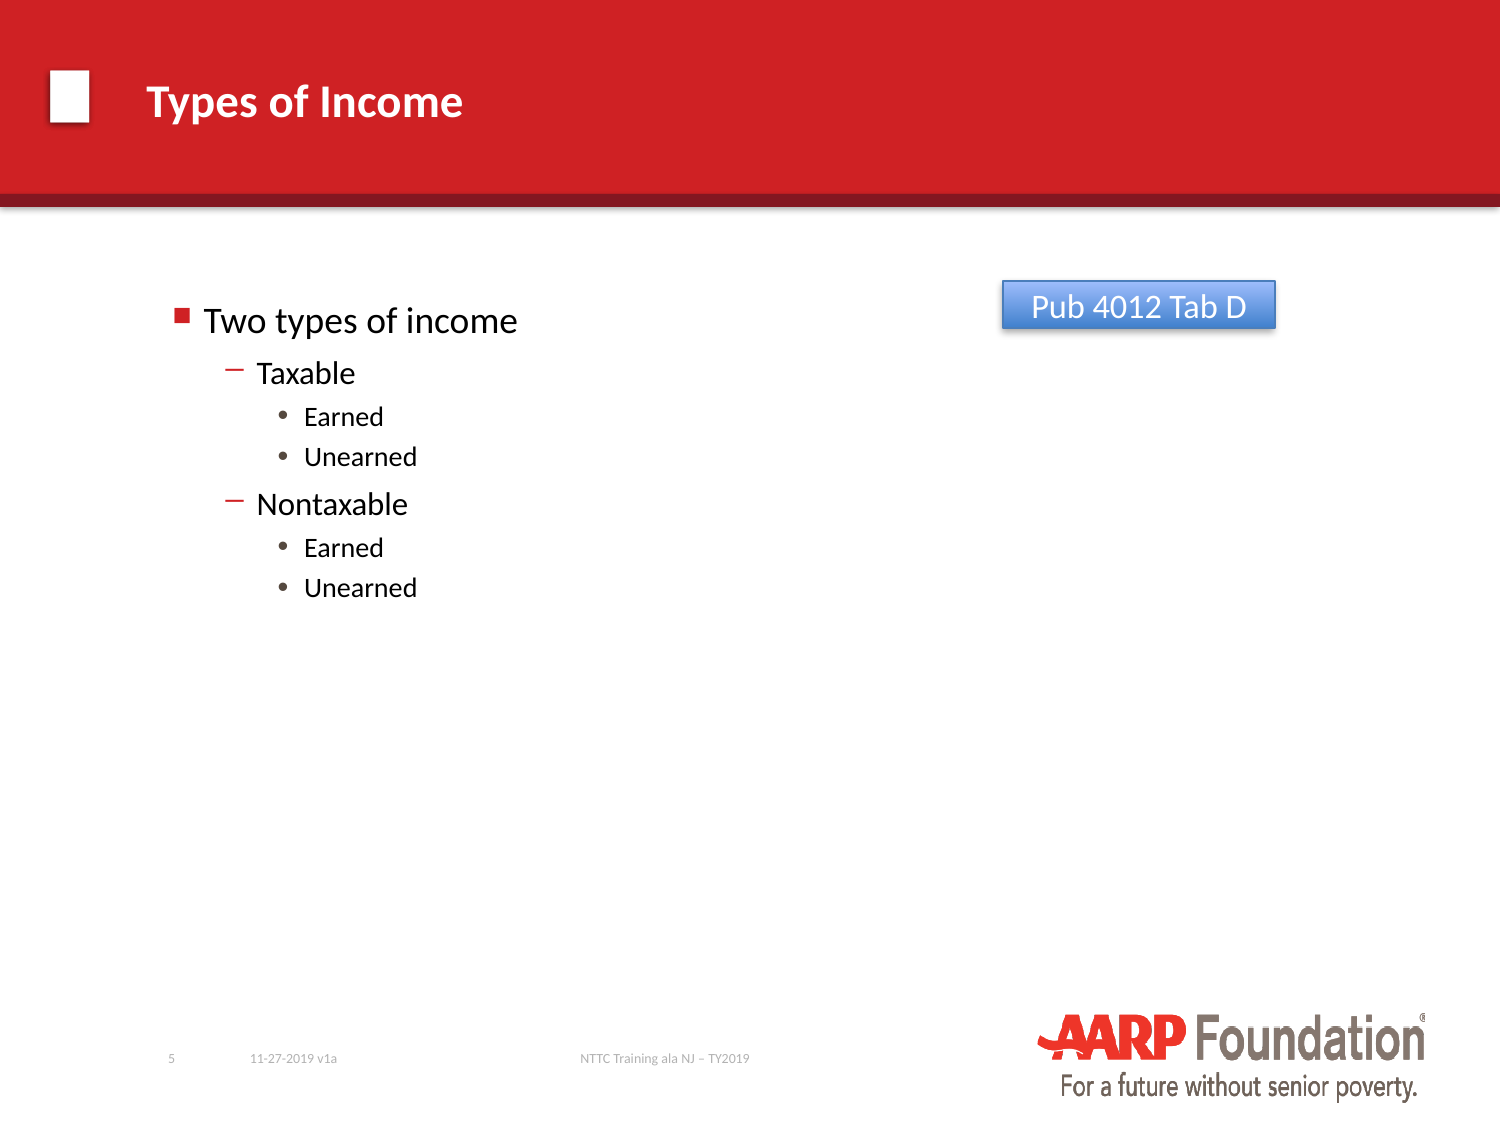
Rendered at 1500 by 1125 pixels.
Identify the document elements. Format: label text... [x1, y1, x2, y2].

list Two types of income Taxable Earned Unearned Nontaxable Earned Unearned [157, 288, 1358, 949]
slide_number 5 [75, 1027, 191, 1088]
footer NTTC Training ala NJ – TY2019 [427, 1027, 903, 1088]
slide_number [234, 1027, 399, 1088]
text_box Pub 4012 Tab D [1002, 280, 1276, 329]
title Types of Income [131, 4, 1331, 193]
